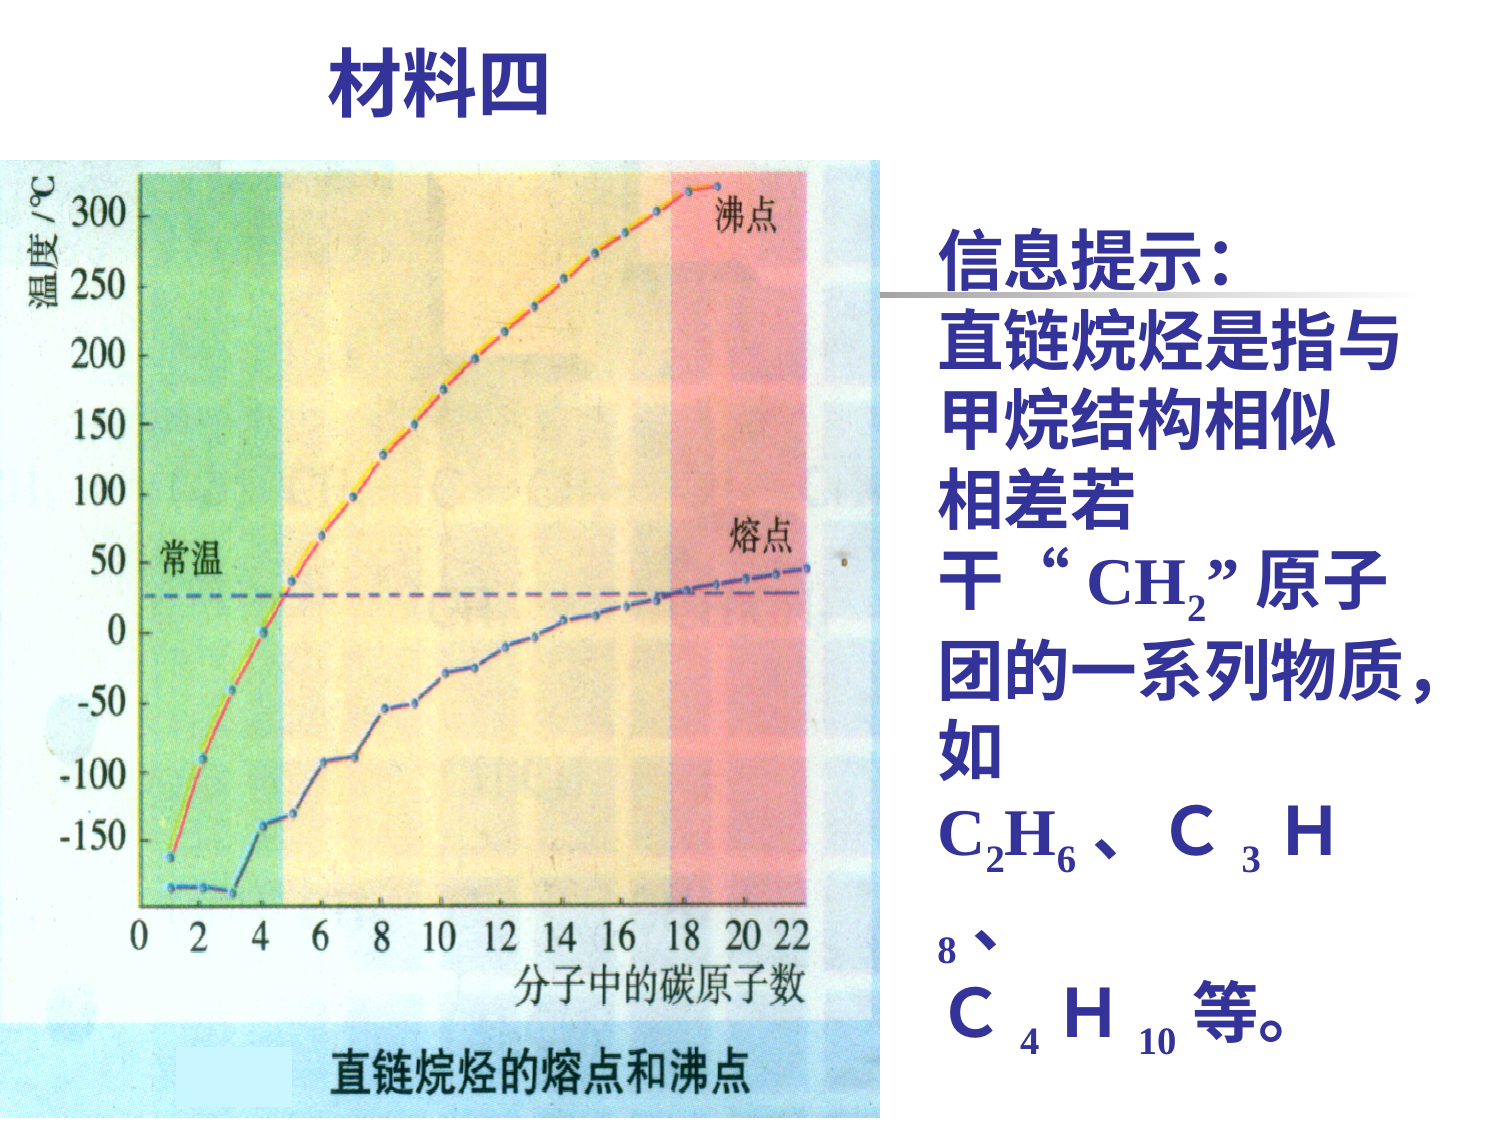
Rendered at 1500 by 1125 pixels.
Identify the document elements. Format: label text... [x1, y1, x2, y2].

picture [0, 160, 880, 1118]
text_box 材料四 [313, 28, 568, 134]
text_box 信息提示： 直链烷烃是指与甲烷结构相似 相差若干“CH2”原子团的一系列物质，如 C2H6、Ｃ3Ｈ8、 Ｃ4Ｈ10等。 [922, 210, 1452, 1070]
